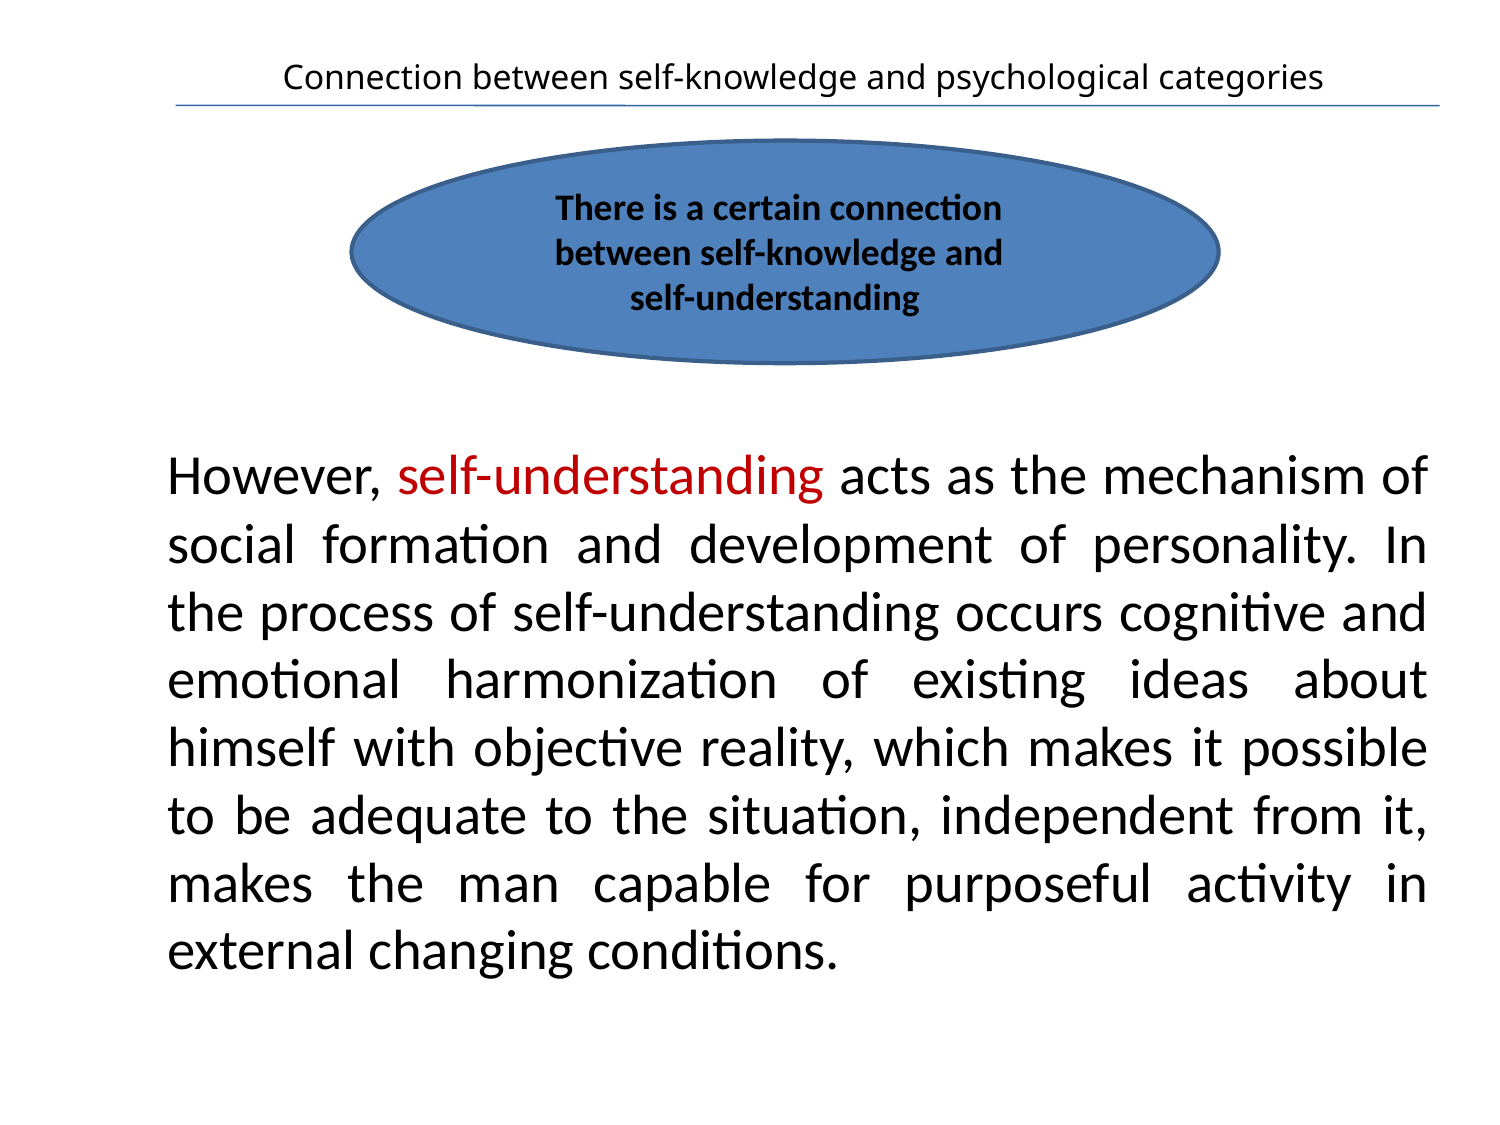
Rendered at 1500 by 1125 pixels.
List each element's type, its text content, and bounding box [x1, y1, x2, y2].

text_box There is a certain connection between self-knowledge and self-understanding [515, 175, 1043, 326]
text_box [349, 138, 1221, 366]
list However, self-understanding acts as the mechanism of social formation and development of personality. In the process of self-understanding occurs cognitive and emotional harmonization of existing ideas about himself with objective reality, which makes it possible to be adequate to the situation, independent from it, makes the man capable for purposeful activity in external changing conditions. [93, 421, 1444, 997]
title Connection between self-knowledge and psychological categories [75, 35, 1454, 118]
